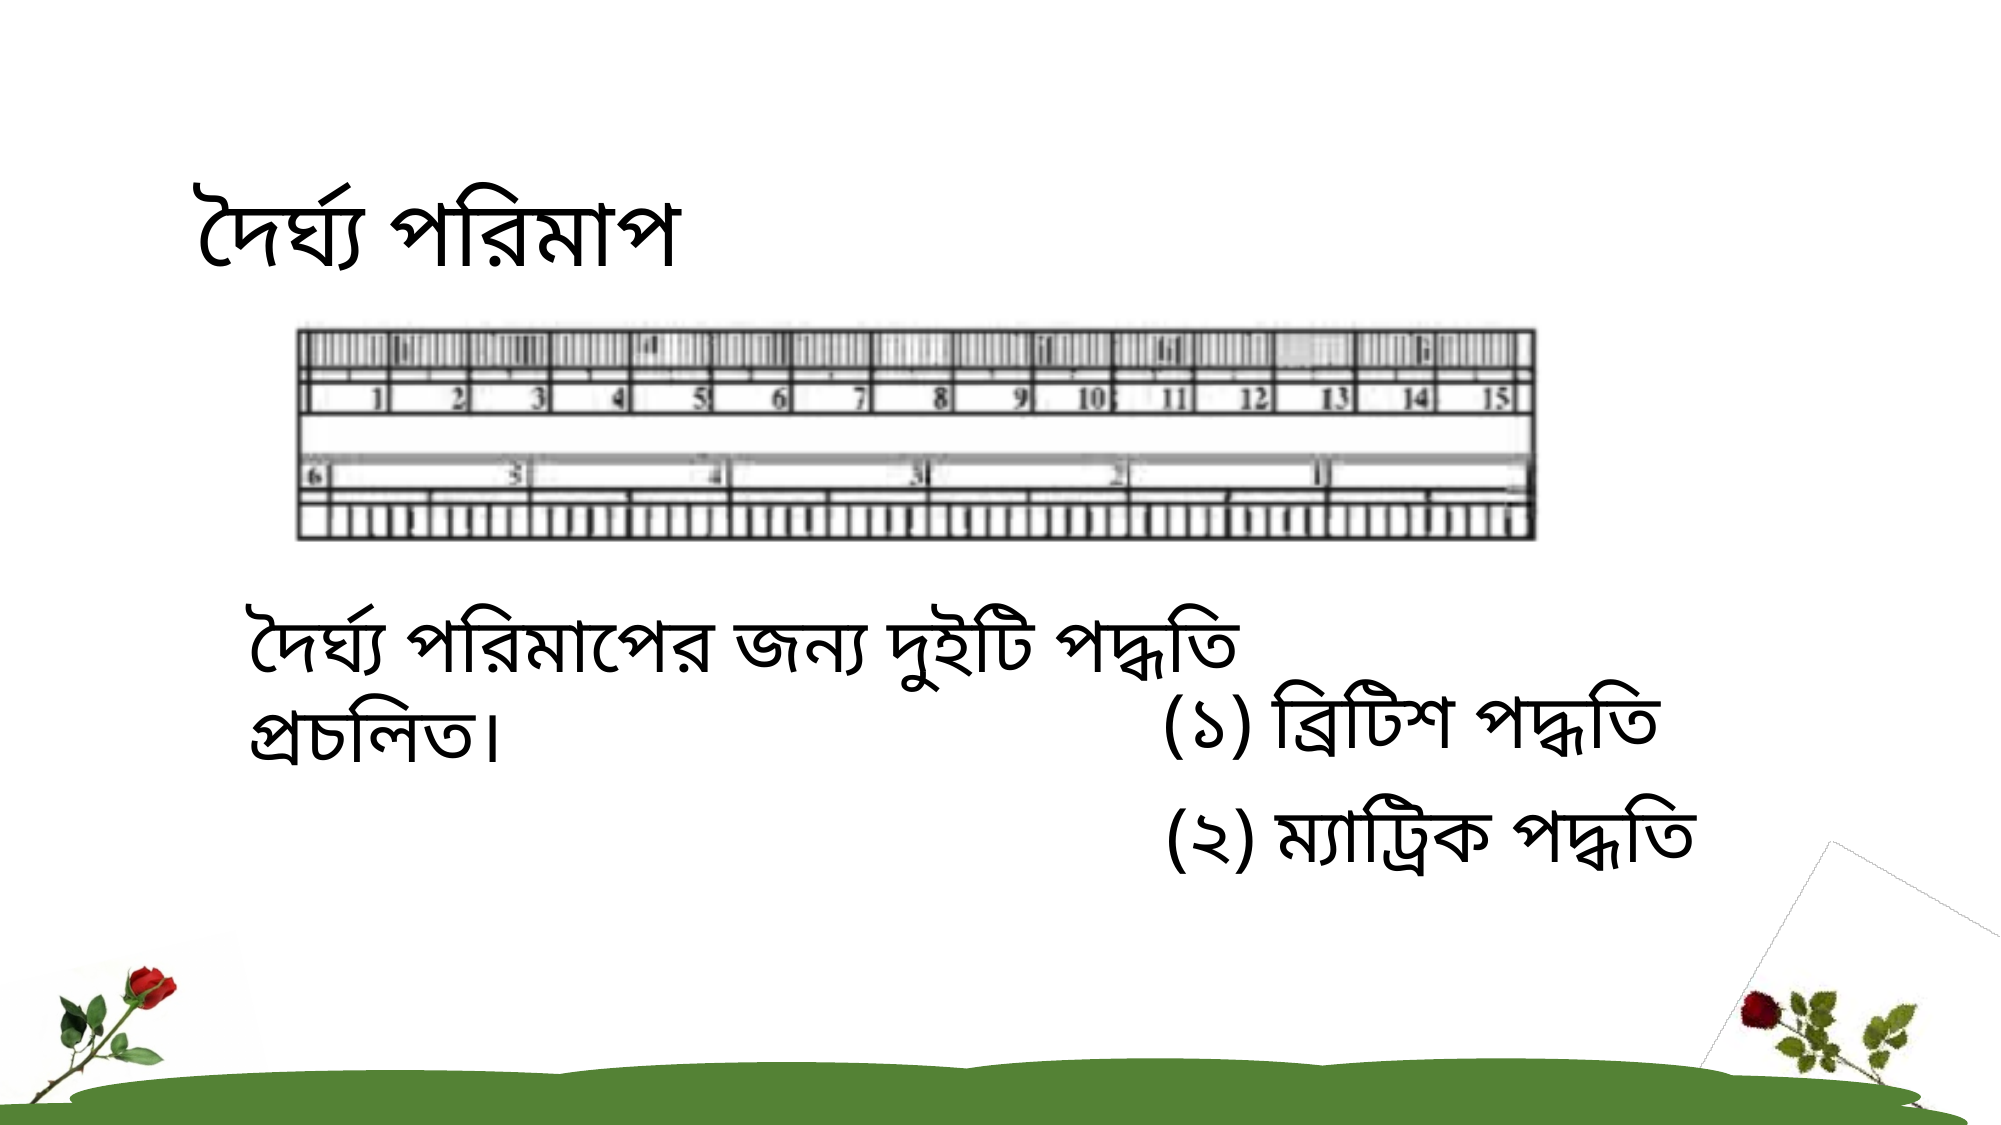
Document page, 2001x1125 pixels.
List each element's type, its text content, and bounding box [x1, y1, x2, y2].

text_box দৈর্ঘ্য পরিমাপের জন্য দুইটি পদ্ধতি প্রচলিত। [233, 590, 1383, 785]
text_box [0, 905, 2000, 1125]
picture [269, 293, 1583, 581]
text_box দৈর্ঘ্য পরিমাপ [181, 167, 696, 293]
text_box (২) ম্যাট্রিক পদ্ধতি [1132, 780, 1731, 886]
text_box (১) ব্রিটিশ পদ্ধতি [1148, 665, 1715, 771]
